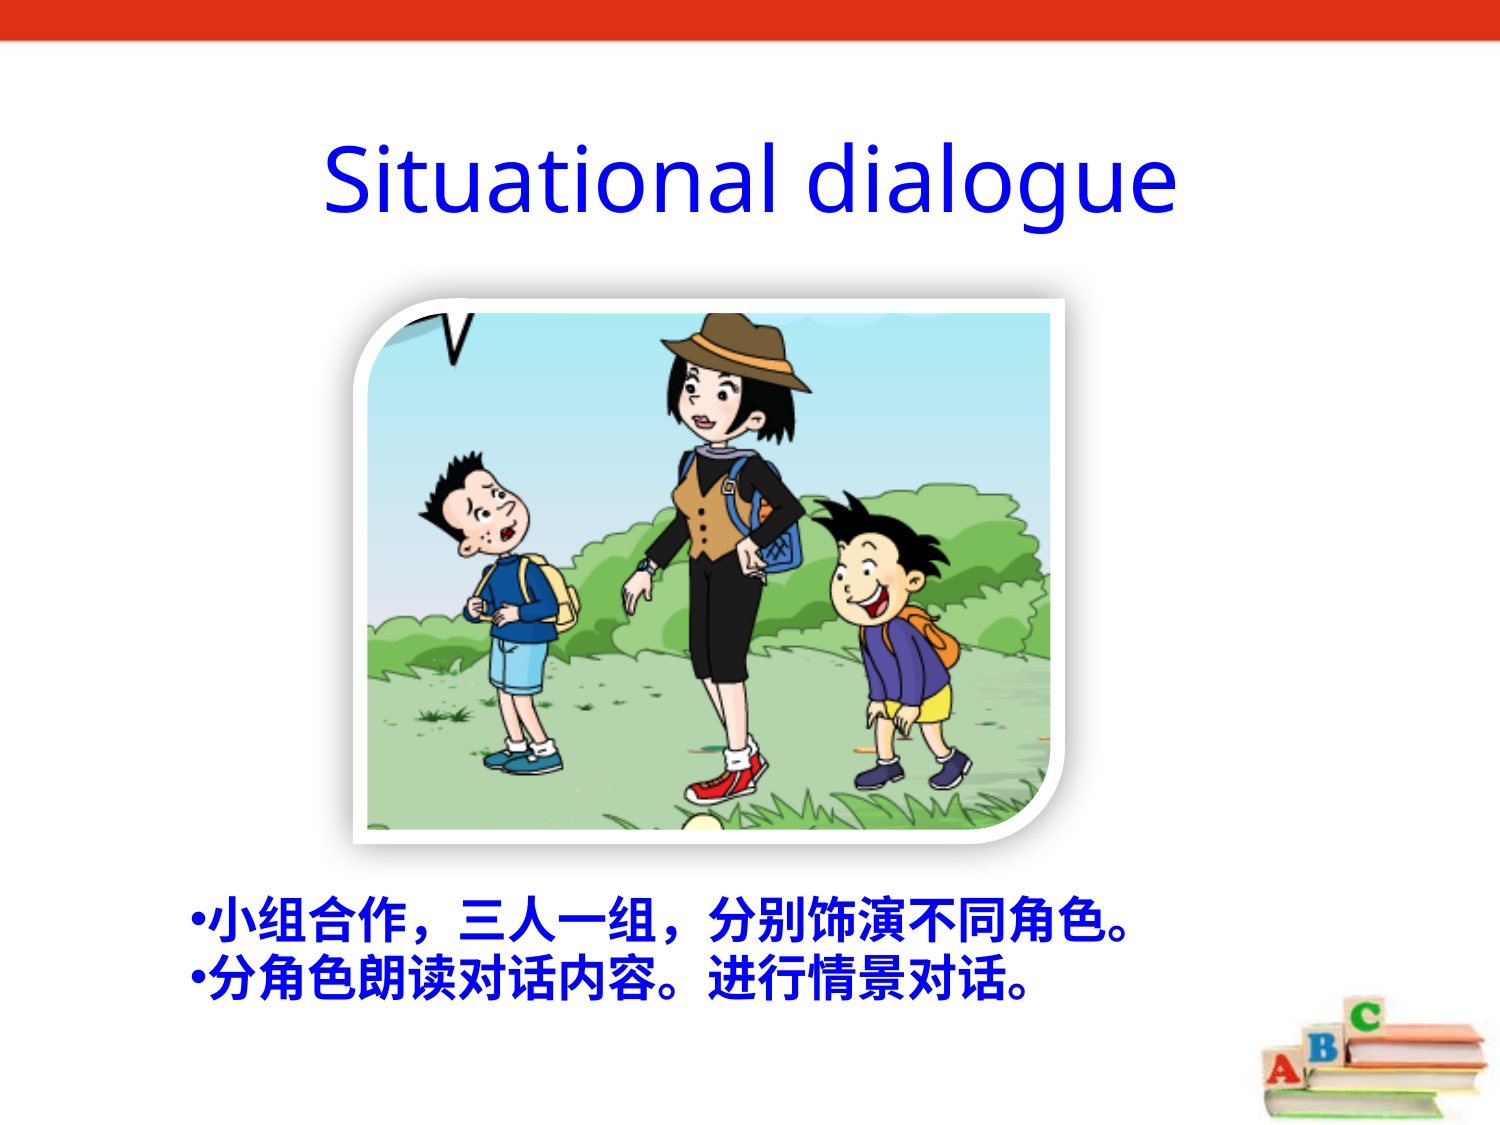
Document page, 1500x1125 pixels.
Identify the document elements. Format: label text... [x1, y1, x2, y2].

title Situational dialogue [76, 113, 1427, 302]
list 小组合作，三人一组，分别饰演不同角色。 分角色朗读对话内容。进行情景对话。 [175, 794, 1500, 1096]
picture [0, 0, 1500, 1125]
